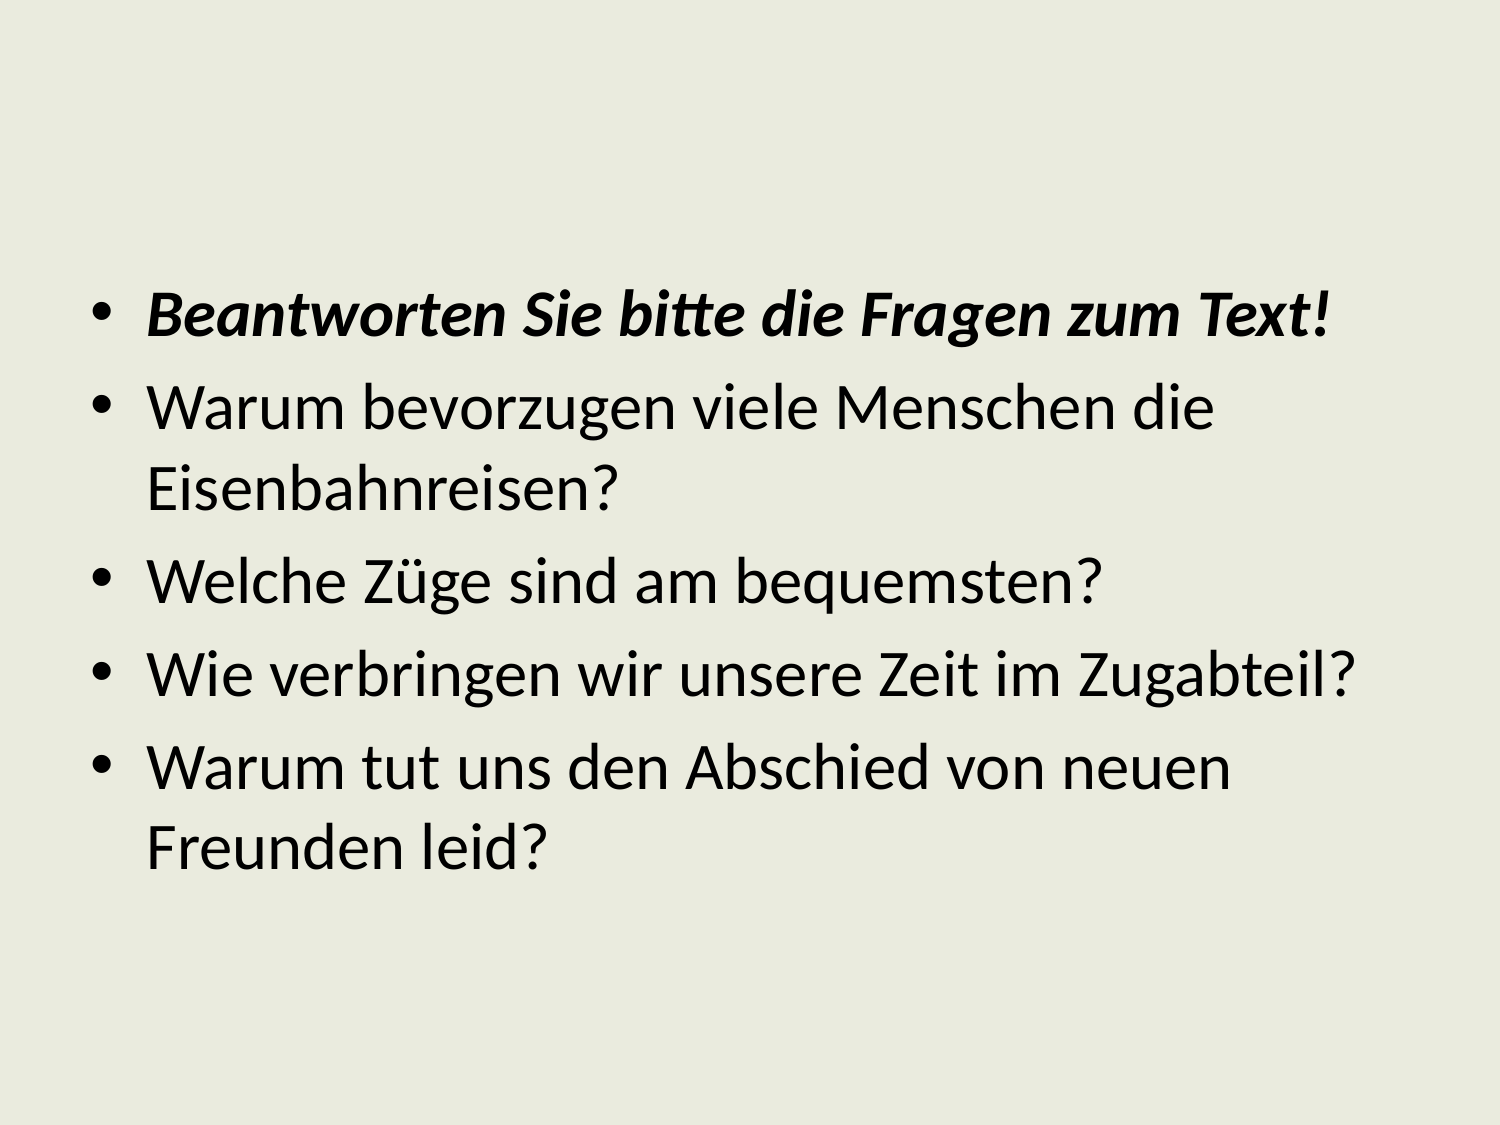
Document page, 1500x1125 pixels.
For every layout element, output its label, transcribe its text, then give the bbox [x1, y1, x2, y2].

list Beantworten Sie bitte die Fragen zum Text! Warum bevorzugen viele Menschen die Eisenbahnreisen? Welche Züge sind am bequemsten? Wie verbringen wir unsere Zeit im Zugabteil? Warum tut uns den Abschied von neuen Freunden leid? [75, 262, 1425, 1005]
